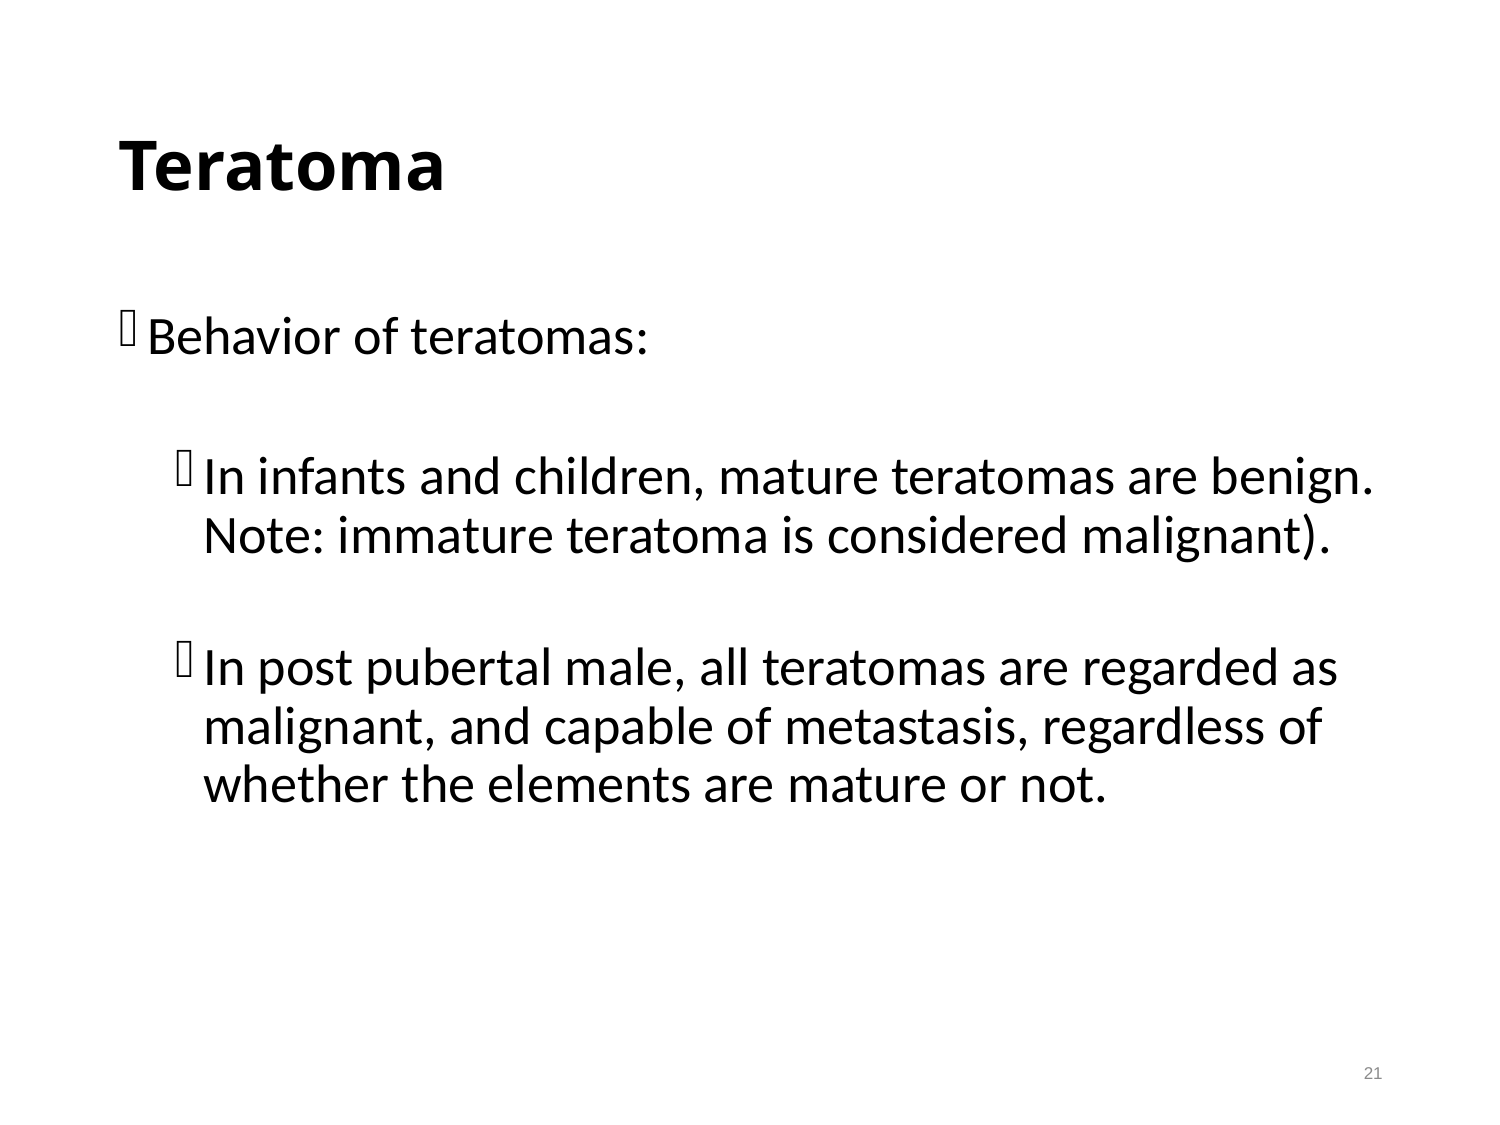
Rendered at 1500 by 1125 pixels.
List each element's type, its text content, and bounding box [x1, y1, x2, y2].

list Behavior of teratomas: In infants and children, mature teratomas are benign. Note: immature teratoma is considered malignant). In post pubertal male, all teratomas are regarded as malignant, and capable of metastasis, regardless of whether the elements are mature or not. [103, 299, 1398, 1014]
title Teratoma [103, 60, 1398, 278]
slide_number 21 [1060, 1042, 1398, 1103]
